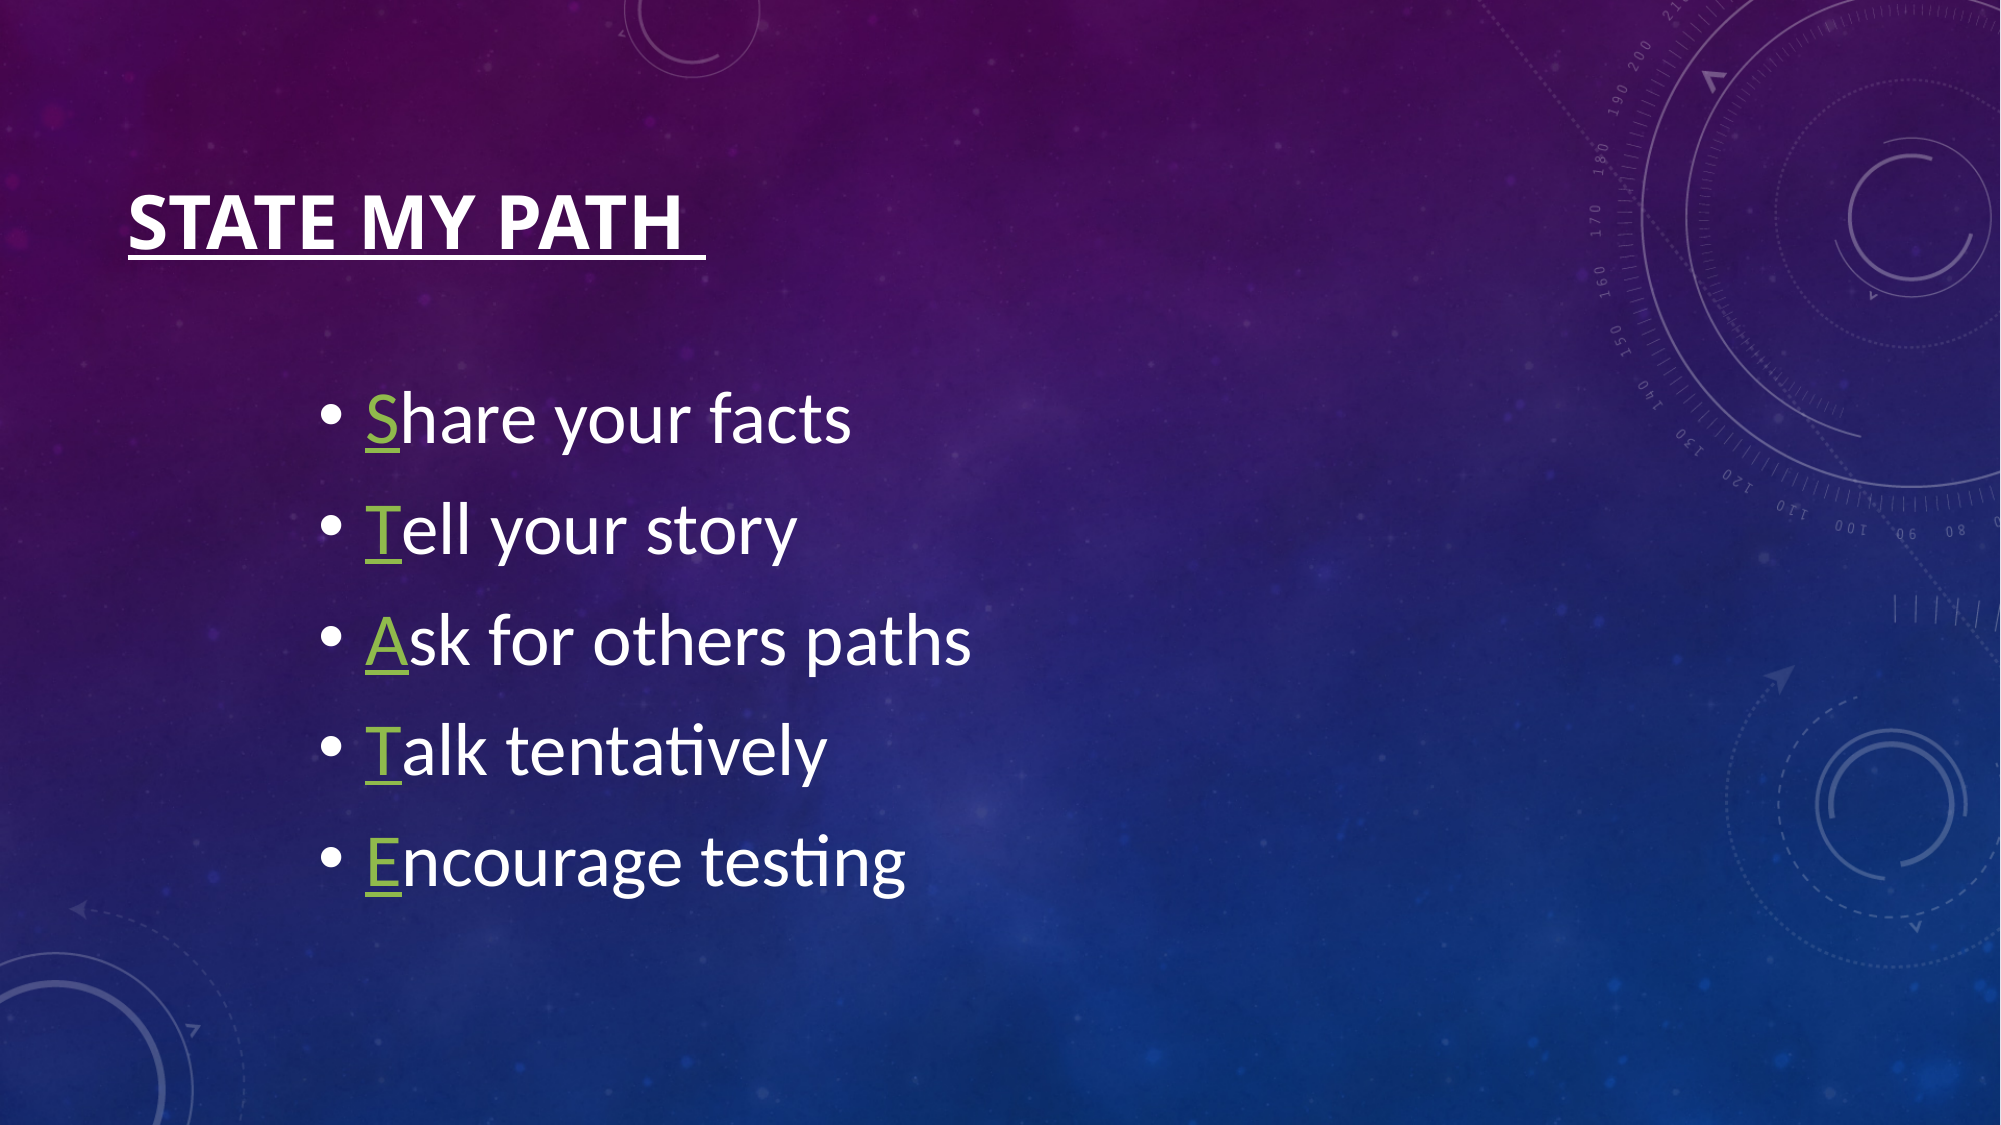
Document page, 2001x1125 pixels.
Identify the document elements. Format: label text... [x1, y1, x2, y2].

list Share your facts Tell your story Ask for others paths Talk tentatively Encourage testing [303, 184, 1540, 1086]
title State my path [112, 99, 1775, 339]
picture [0, 0, 2001, 1125]
